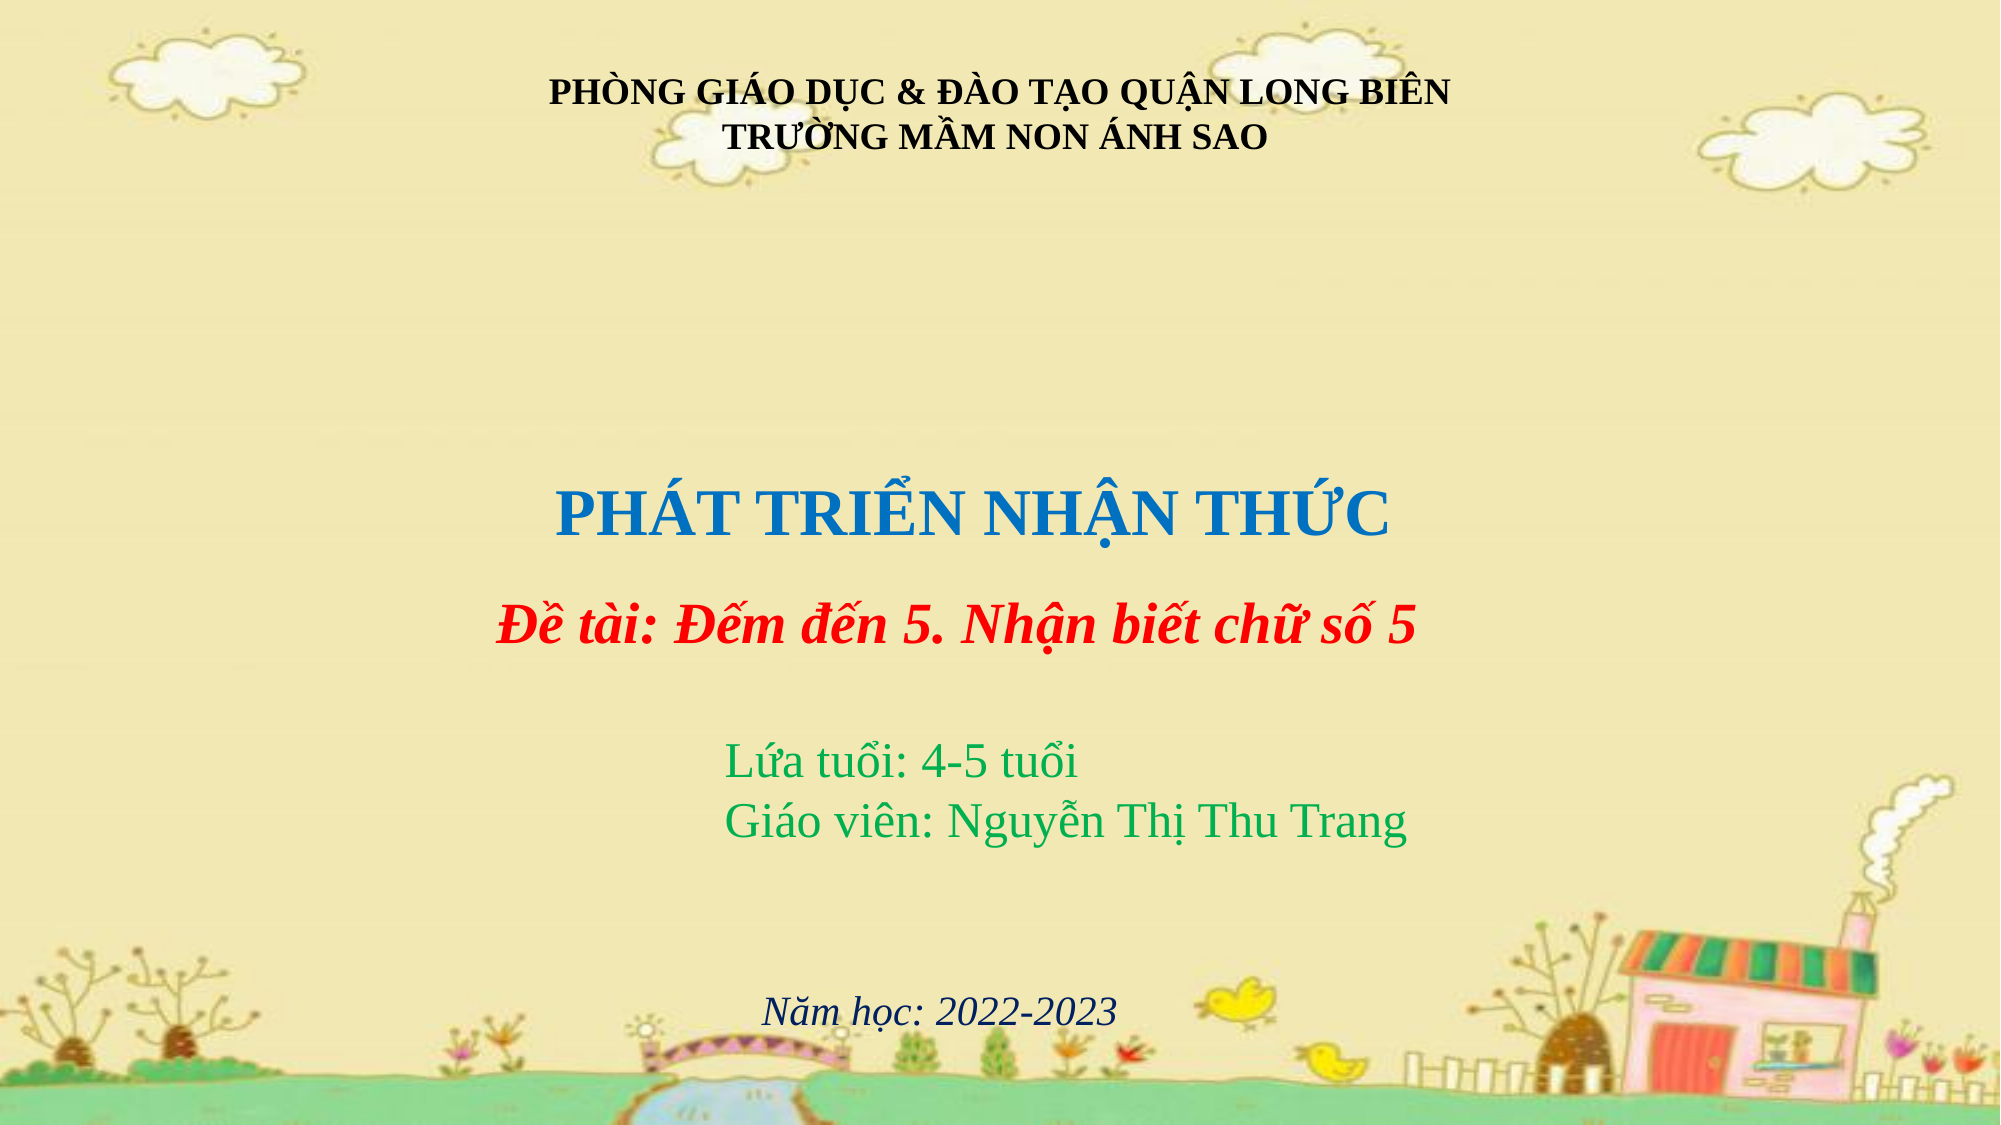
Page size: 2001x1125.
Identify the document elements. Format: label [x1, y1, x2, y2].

list [0, 0, 2000, 1125]
